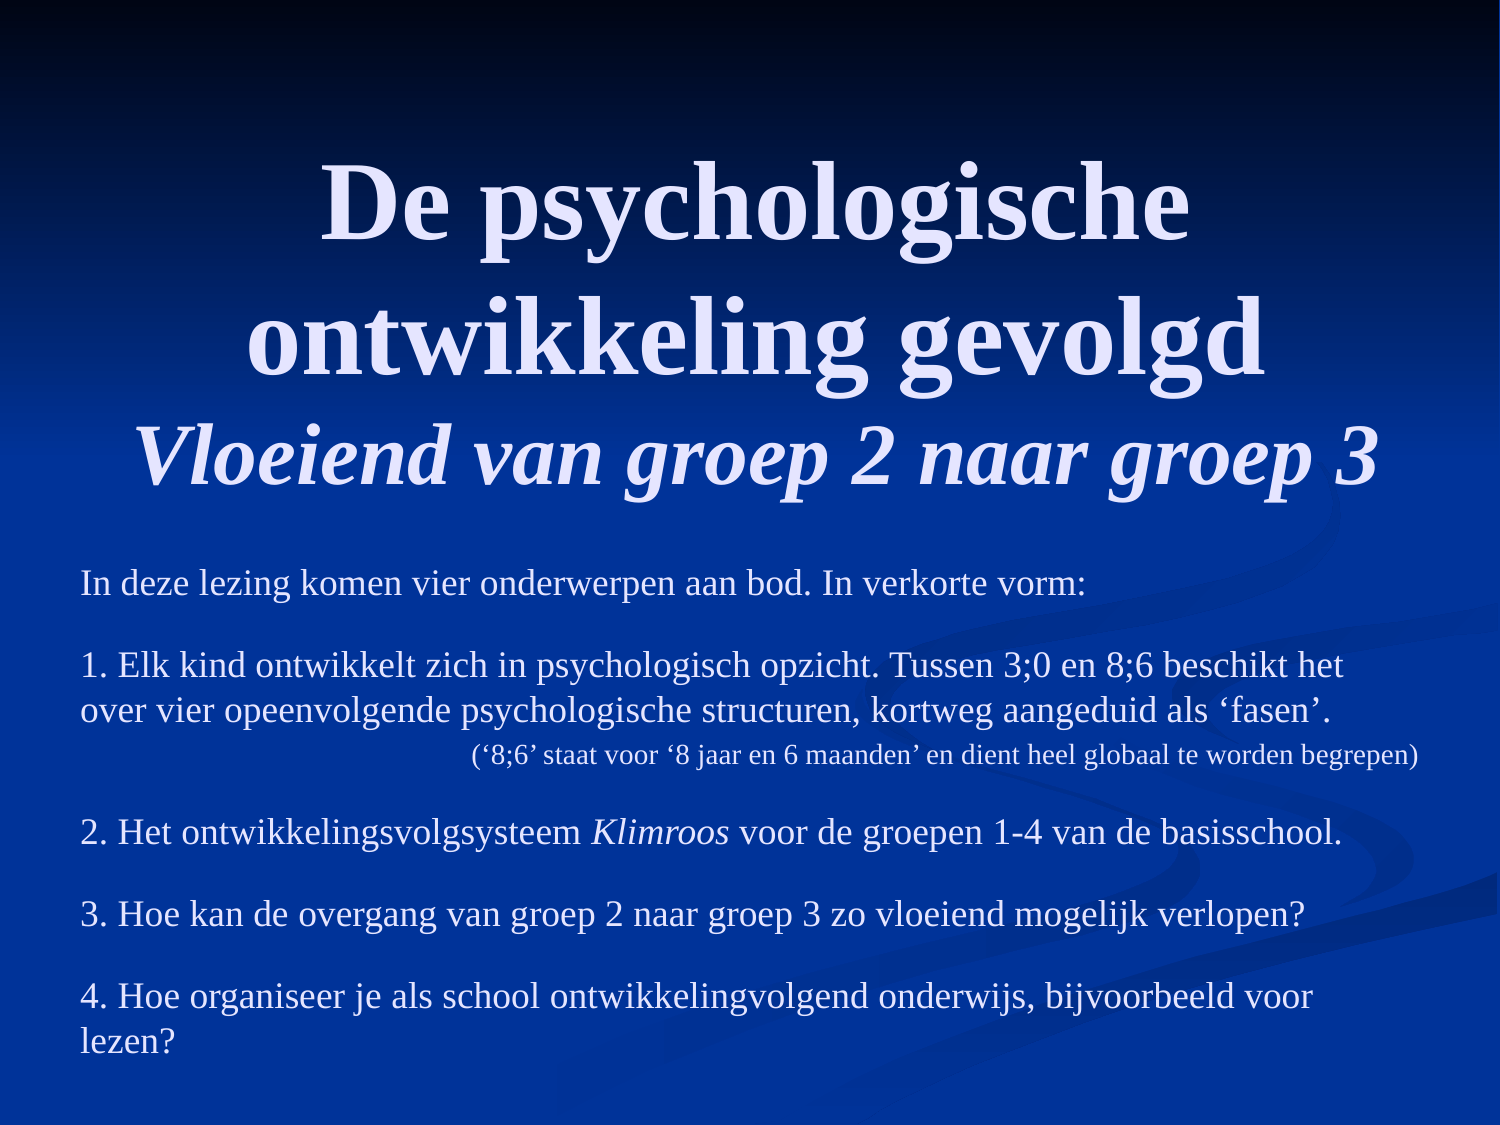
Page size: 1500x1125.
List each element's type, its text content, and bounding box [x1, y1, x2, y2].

subtitle In deze lezing komen vier onderwerpen aan bod. In verkorte vorm: 1. Elk kind ontwikkelt zich in psychologisch opzicht. Tussen 3;0 en 8;6 beschikt het over vier opeenvolgende psychologische structuren, kortweg aangeduid als ‘fasen’. (‘8;6’ staat voor ‘8 jaar en 6 maanden’ en dient heel globaal te worden begrepen) 2. Het ontwikkelingsvolgsysteem Klimroos voor de groepen 1-4 van de basisschool. 3. Hoe kan de overgang van groep 2 naar groep 3 zo vloeiend mogelijk verlopen? 4. Hoe organiseer je als school ontwikkelingvolgend onderwijs, bijvoorbeeld voor lezen? [64, 550, 1436, 1059]
title De psychologische ontwikkeling gevolgd Vloeiend van groep 2 naar groep 3 [41, 66, 1471, 563]
